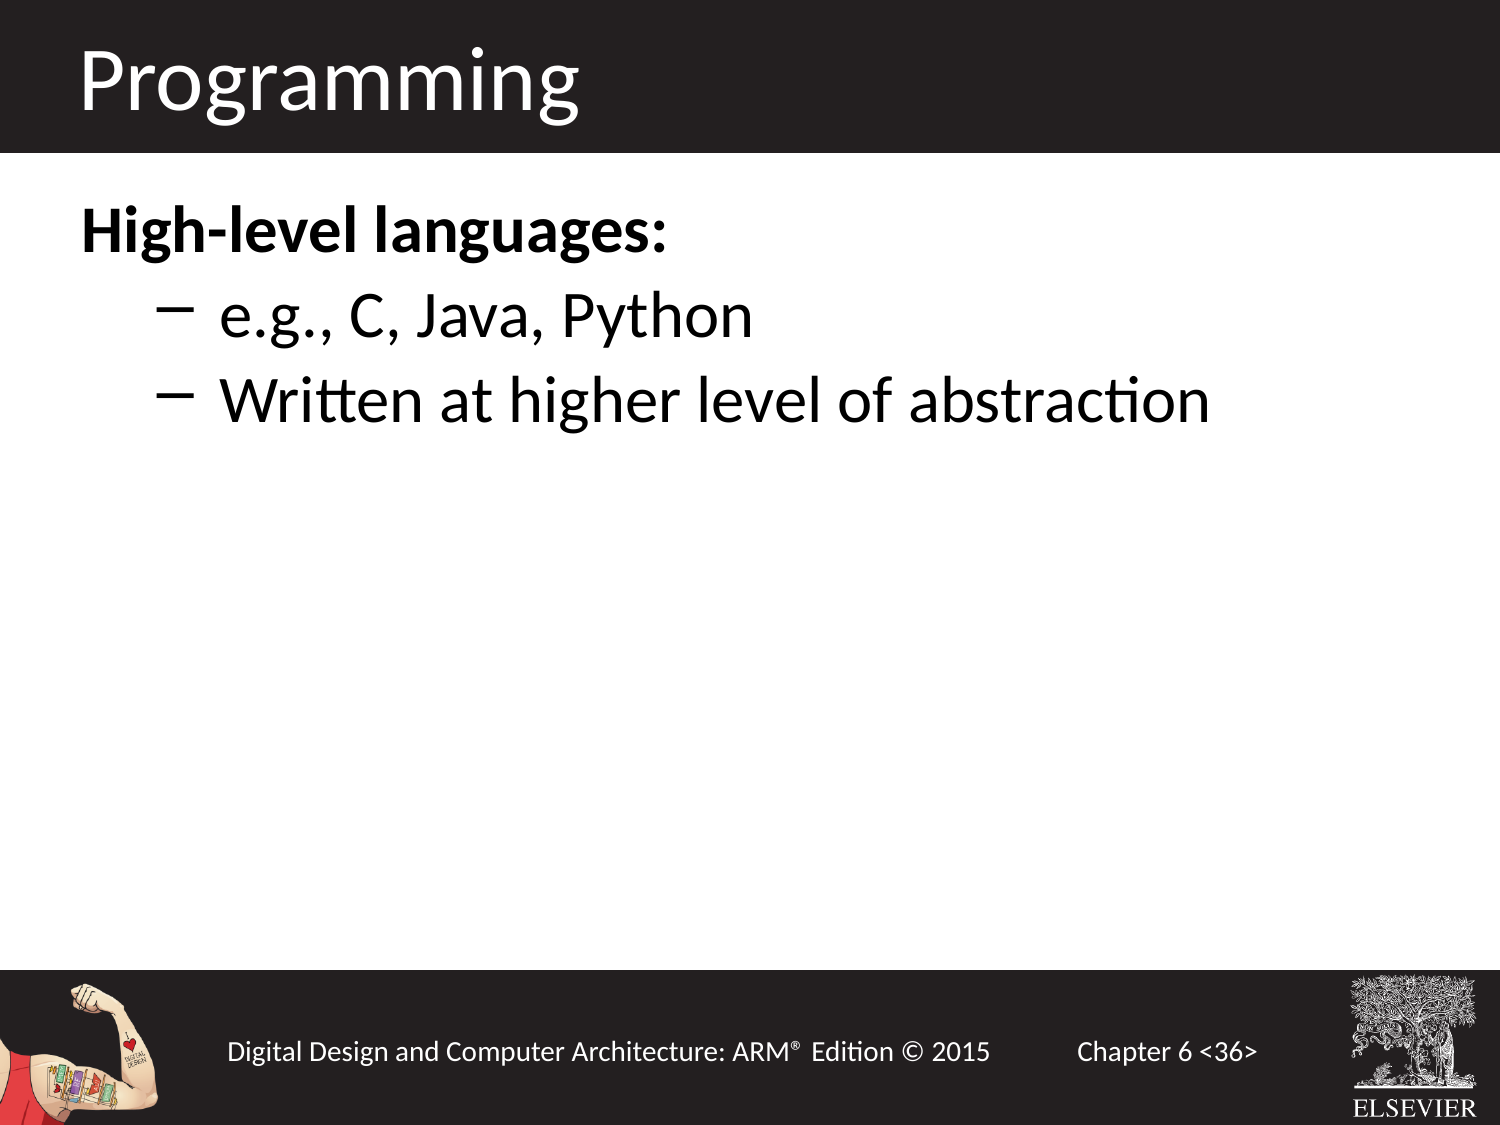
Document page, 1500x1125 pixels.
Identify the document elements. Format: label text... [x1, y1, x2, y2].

picture [0, 979, 163, 1125]
picture [1350, 974, 1477, 1117]
text_box High-level languages: e.g., C, Java, Python Written at higher level of abstraction [67, 187, 1330, 1000]
text_box Programming [63, 11, 1364, 136]
